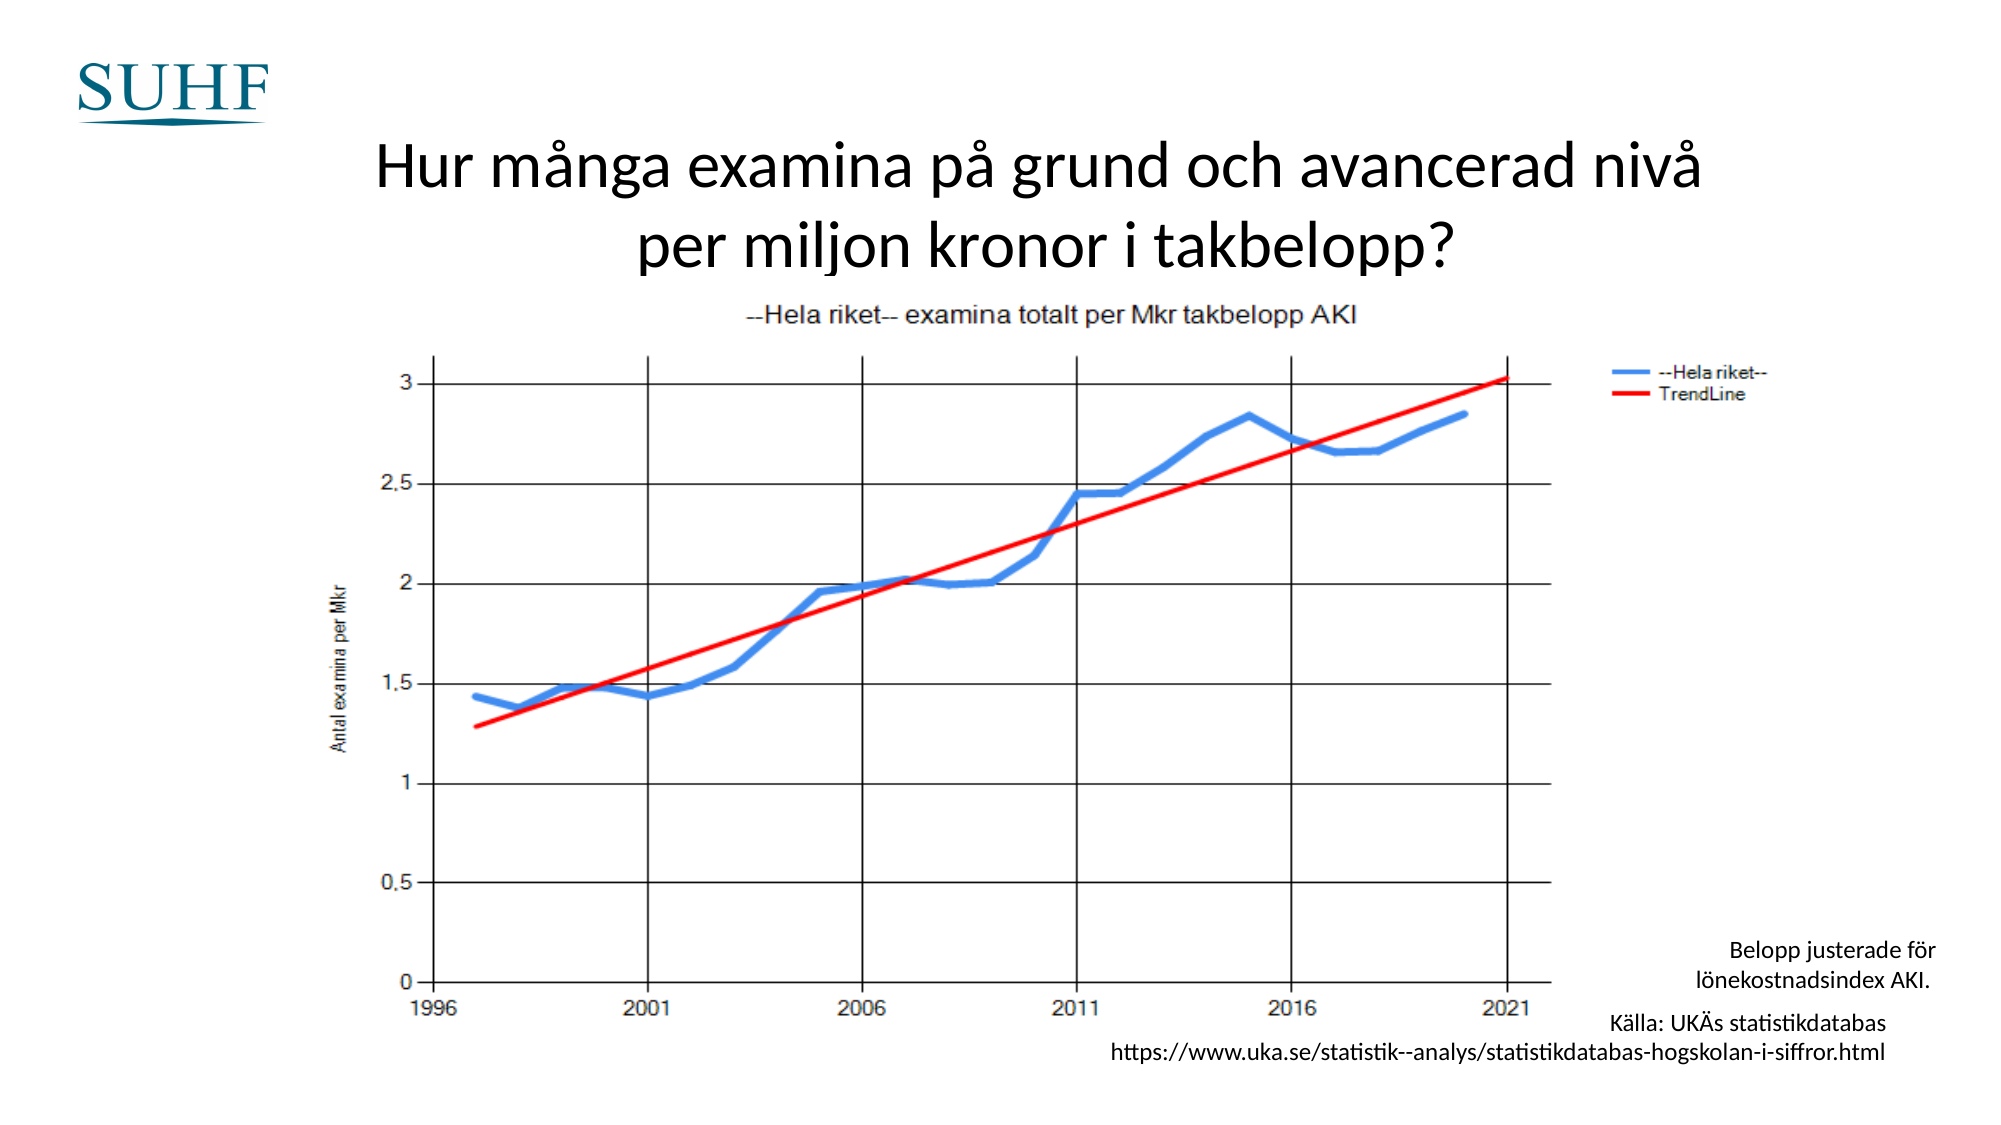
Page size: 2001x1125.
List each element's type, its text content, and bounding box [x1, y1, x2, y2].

text_box Belopp justerade för lönekostnadsindex AKI. [1566, 926, 1952, 1125]
title Hur många examina på grund och avancerad nivå per miljon kronor i takbelopp? [173, 113, 1922, 244]
text_box Källa: UKÄs statistikdatabas https://www.uka.se/statistik--analys/statistikdatabas-hogskolan-i-siffror.html [1844, 998, 1902, 1074]
picture [267, 276, 1839, 1108]
picture [78, 62, 268, 126]
